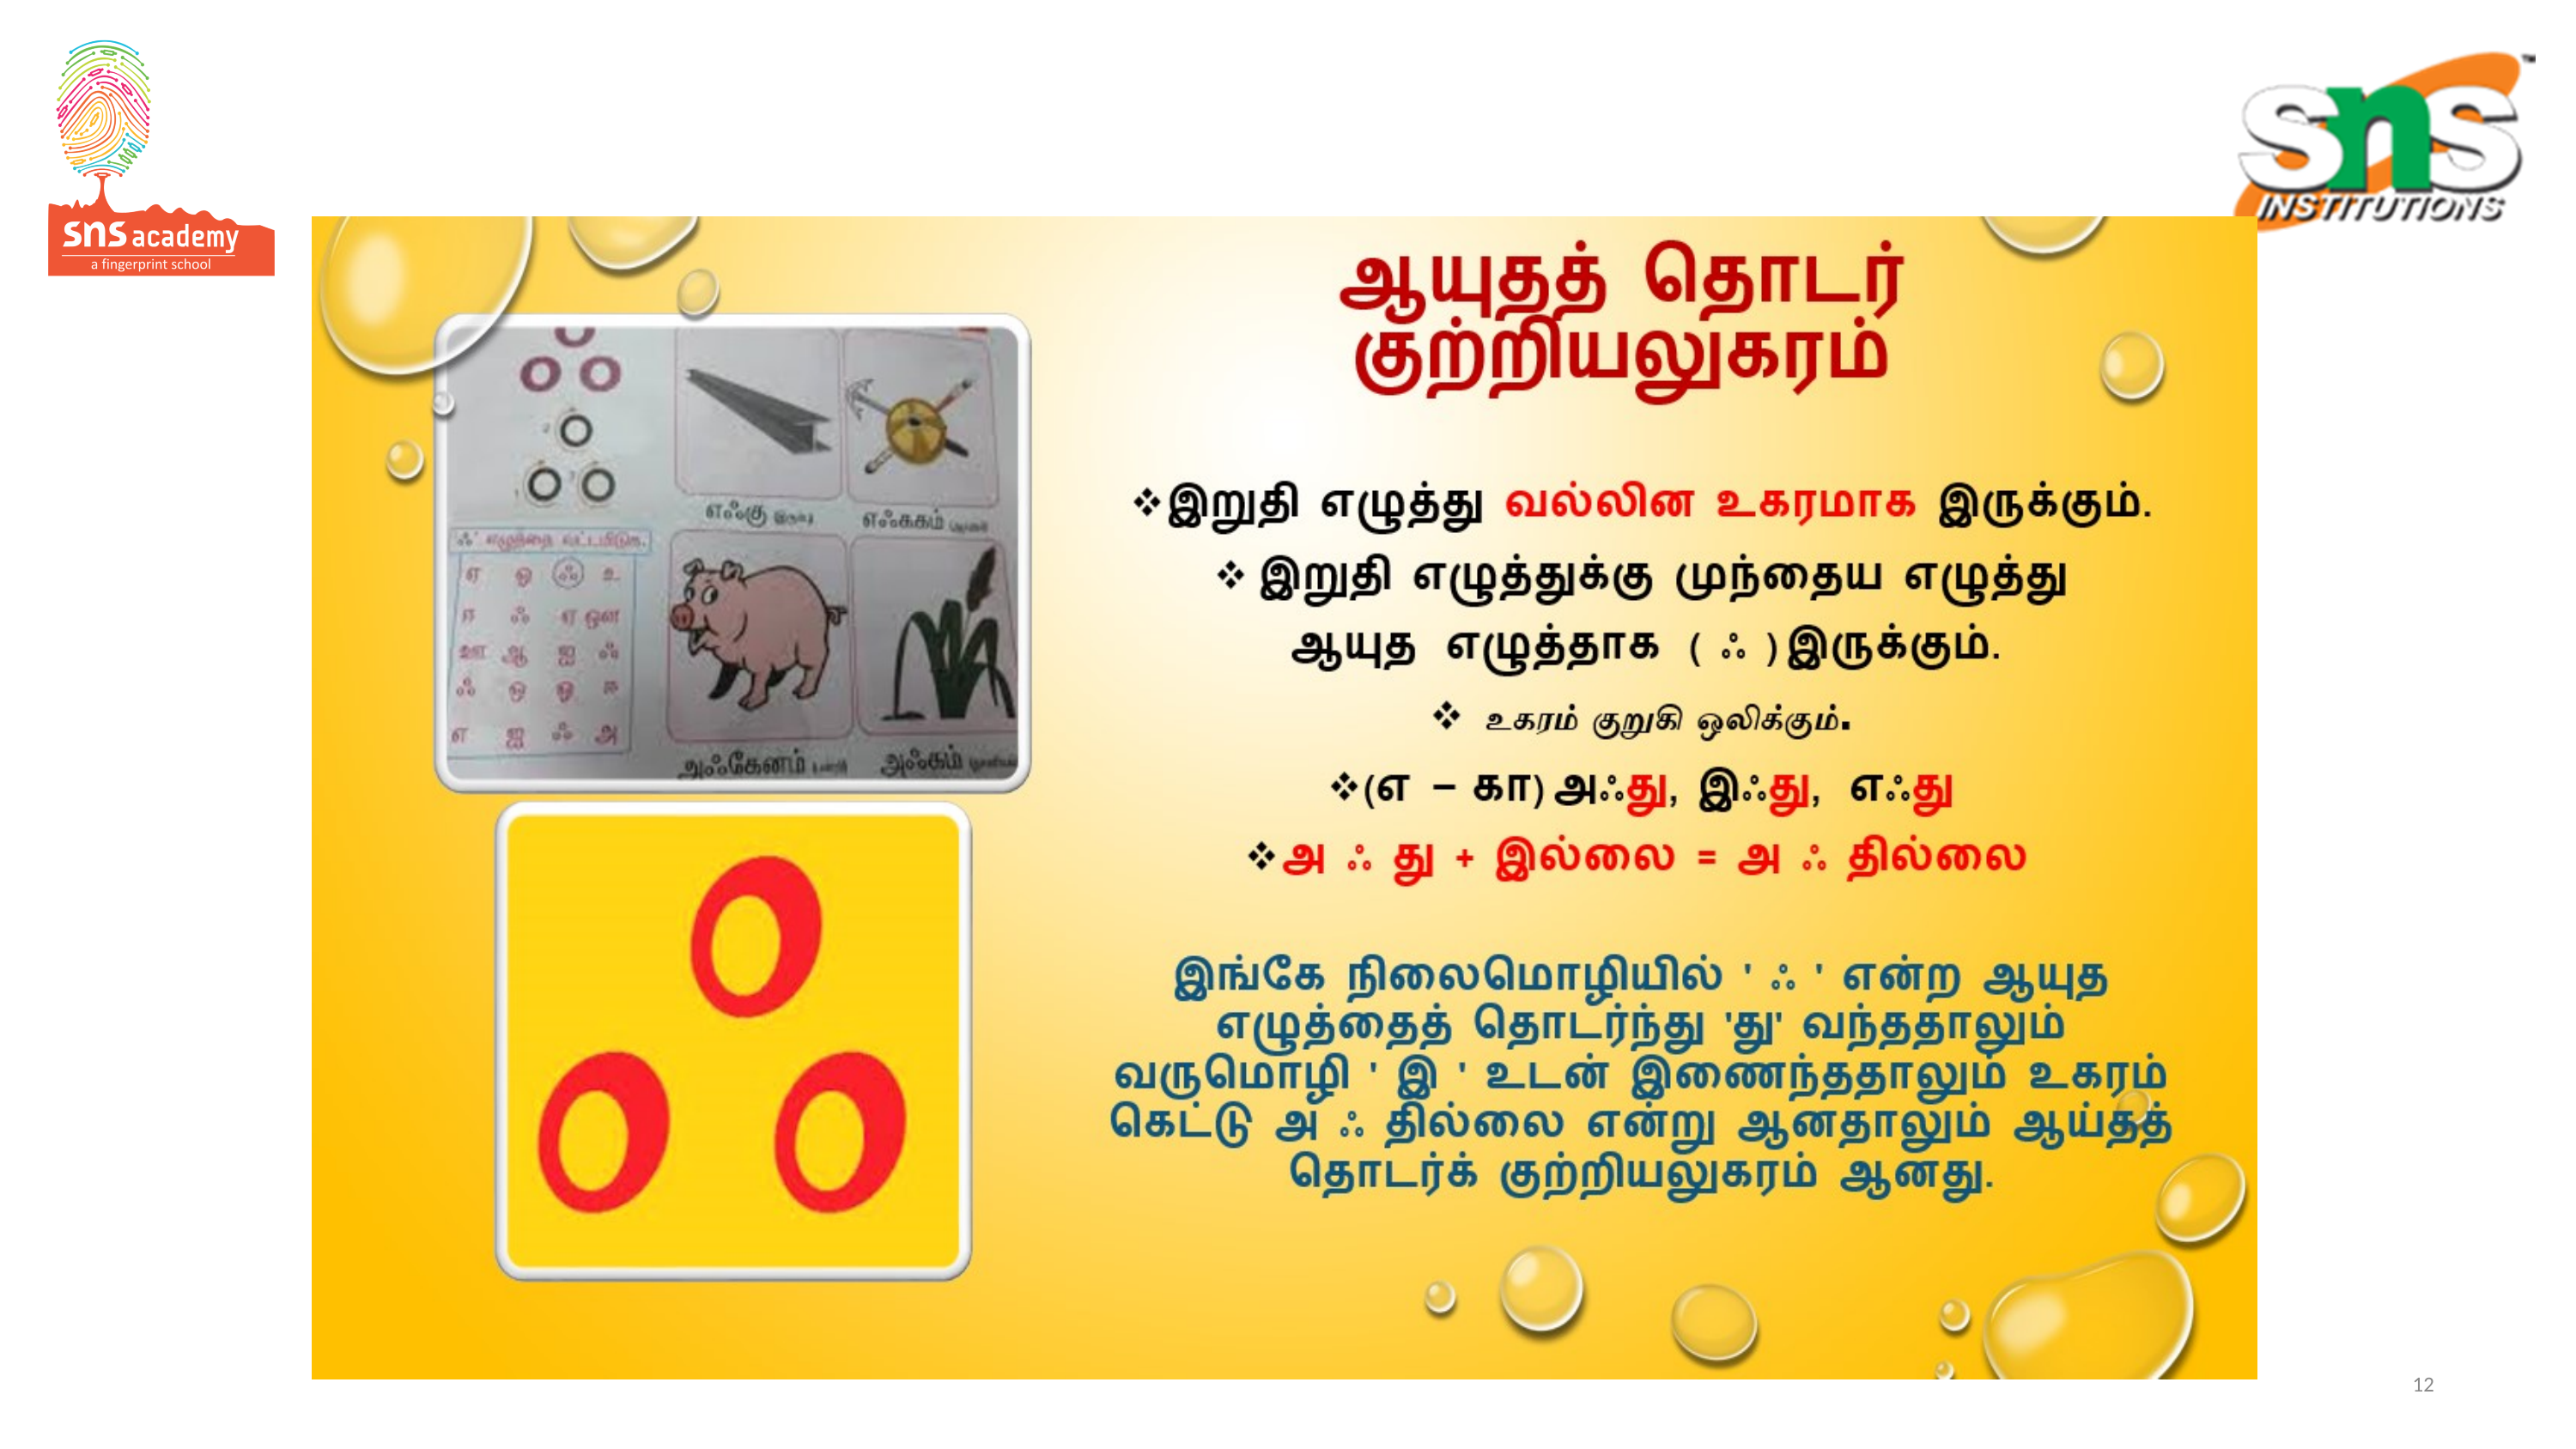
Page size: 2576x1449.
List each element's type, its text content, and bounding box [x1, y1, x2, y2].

slide_number 12 [2146, 1357, 2447, 1410]
picture [38, 33, 280, 285]
picture [311, 50, 2536, 1379]
